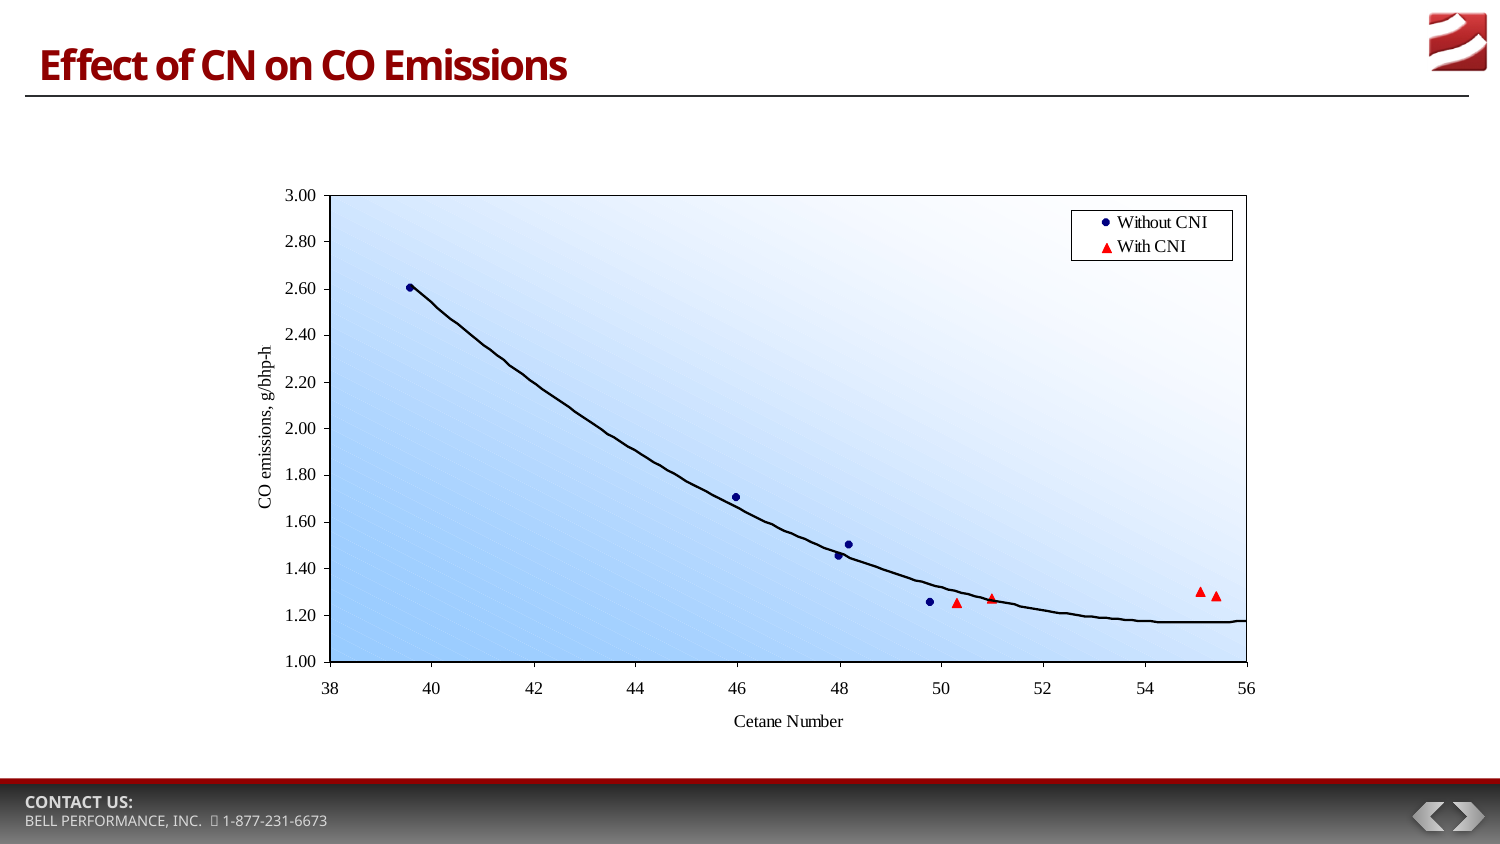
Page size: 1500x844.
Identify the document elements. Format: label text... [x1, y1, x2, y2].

title Effect of CN on CO Emissions [23, 18, 1469, 95]
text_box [237, 152, 1276, 746]
picture [1427, 9, 1488, 72]
text_box [0, 84, 1263, 171]
